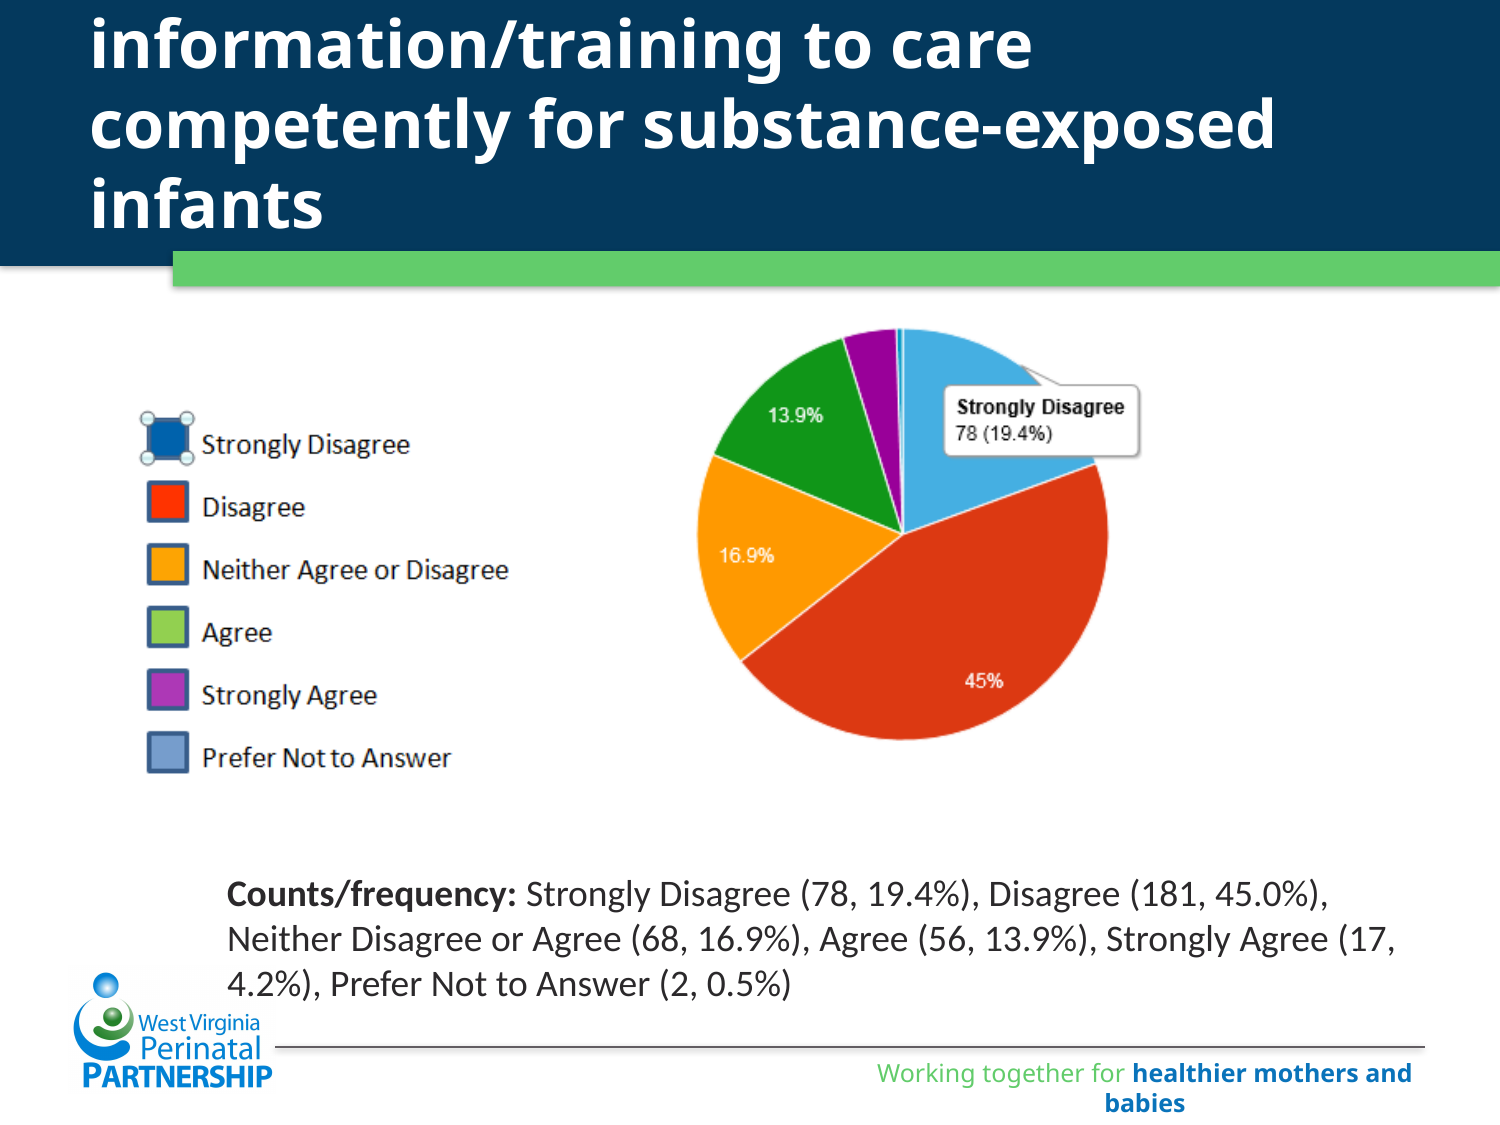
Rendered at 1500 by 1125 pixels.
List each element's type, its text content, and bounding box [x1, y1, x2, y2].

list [408, 312, 1398, 808]
title I feel that I have not had sufficient information/training to care competently for substance-exposed infants [74, 69, 1425, 250]
picture [97, 382, 559, 863]
text_box Counts/frequency: Strongly Disagree (78, 19.4%), Disagree (181, 45.0%), Neither Disagree or Agree (68, 16.9%), Agree (56, 13.9%), Strongly Agree (17, 4.2%), Prefer Not to Answer (2, 0.5%) [212, 862, 1425, 1012]
picture [68, 965, 276, 1094]
